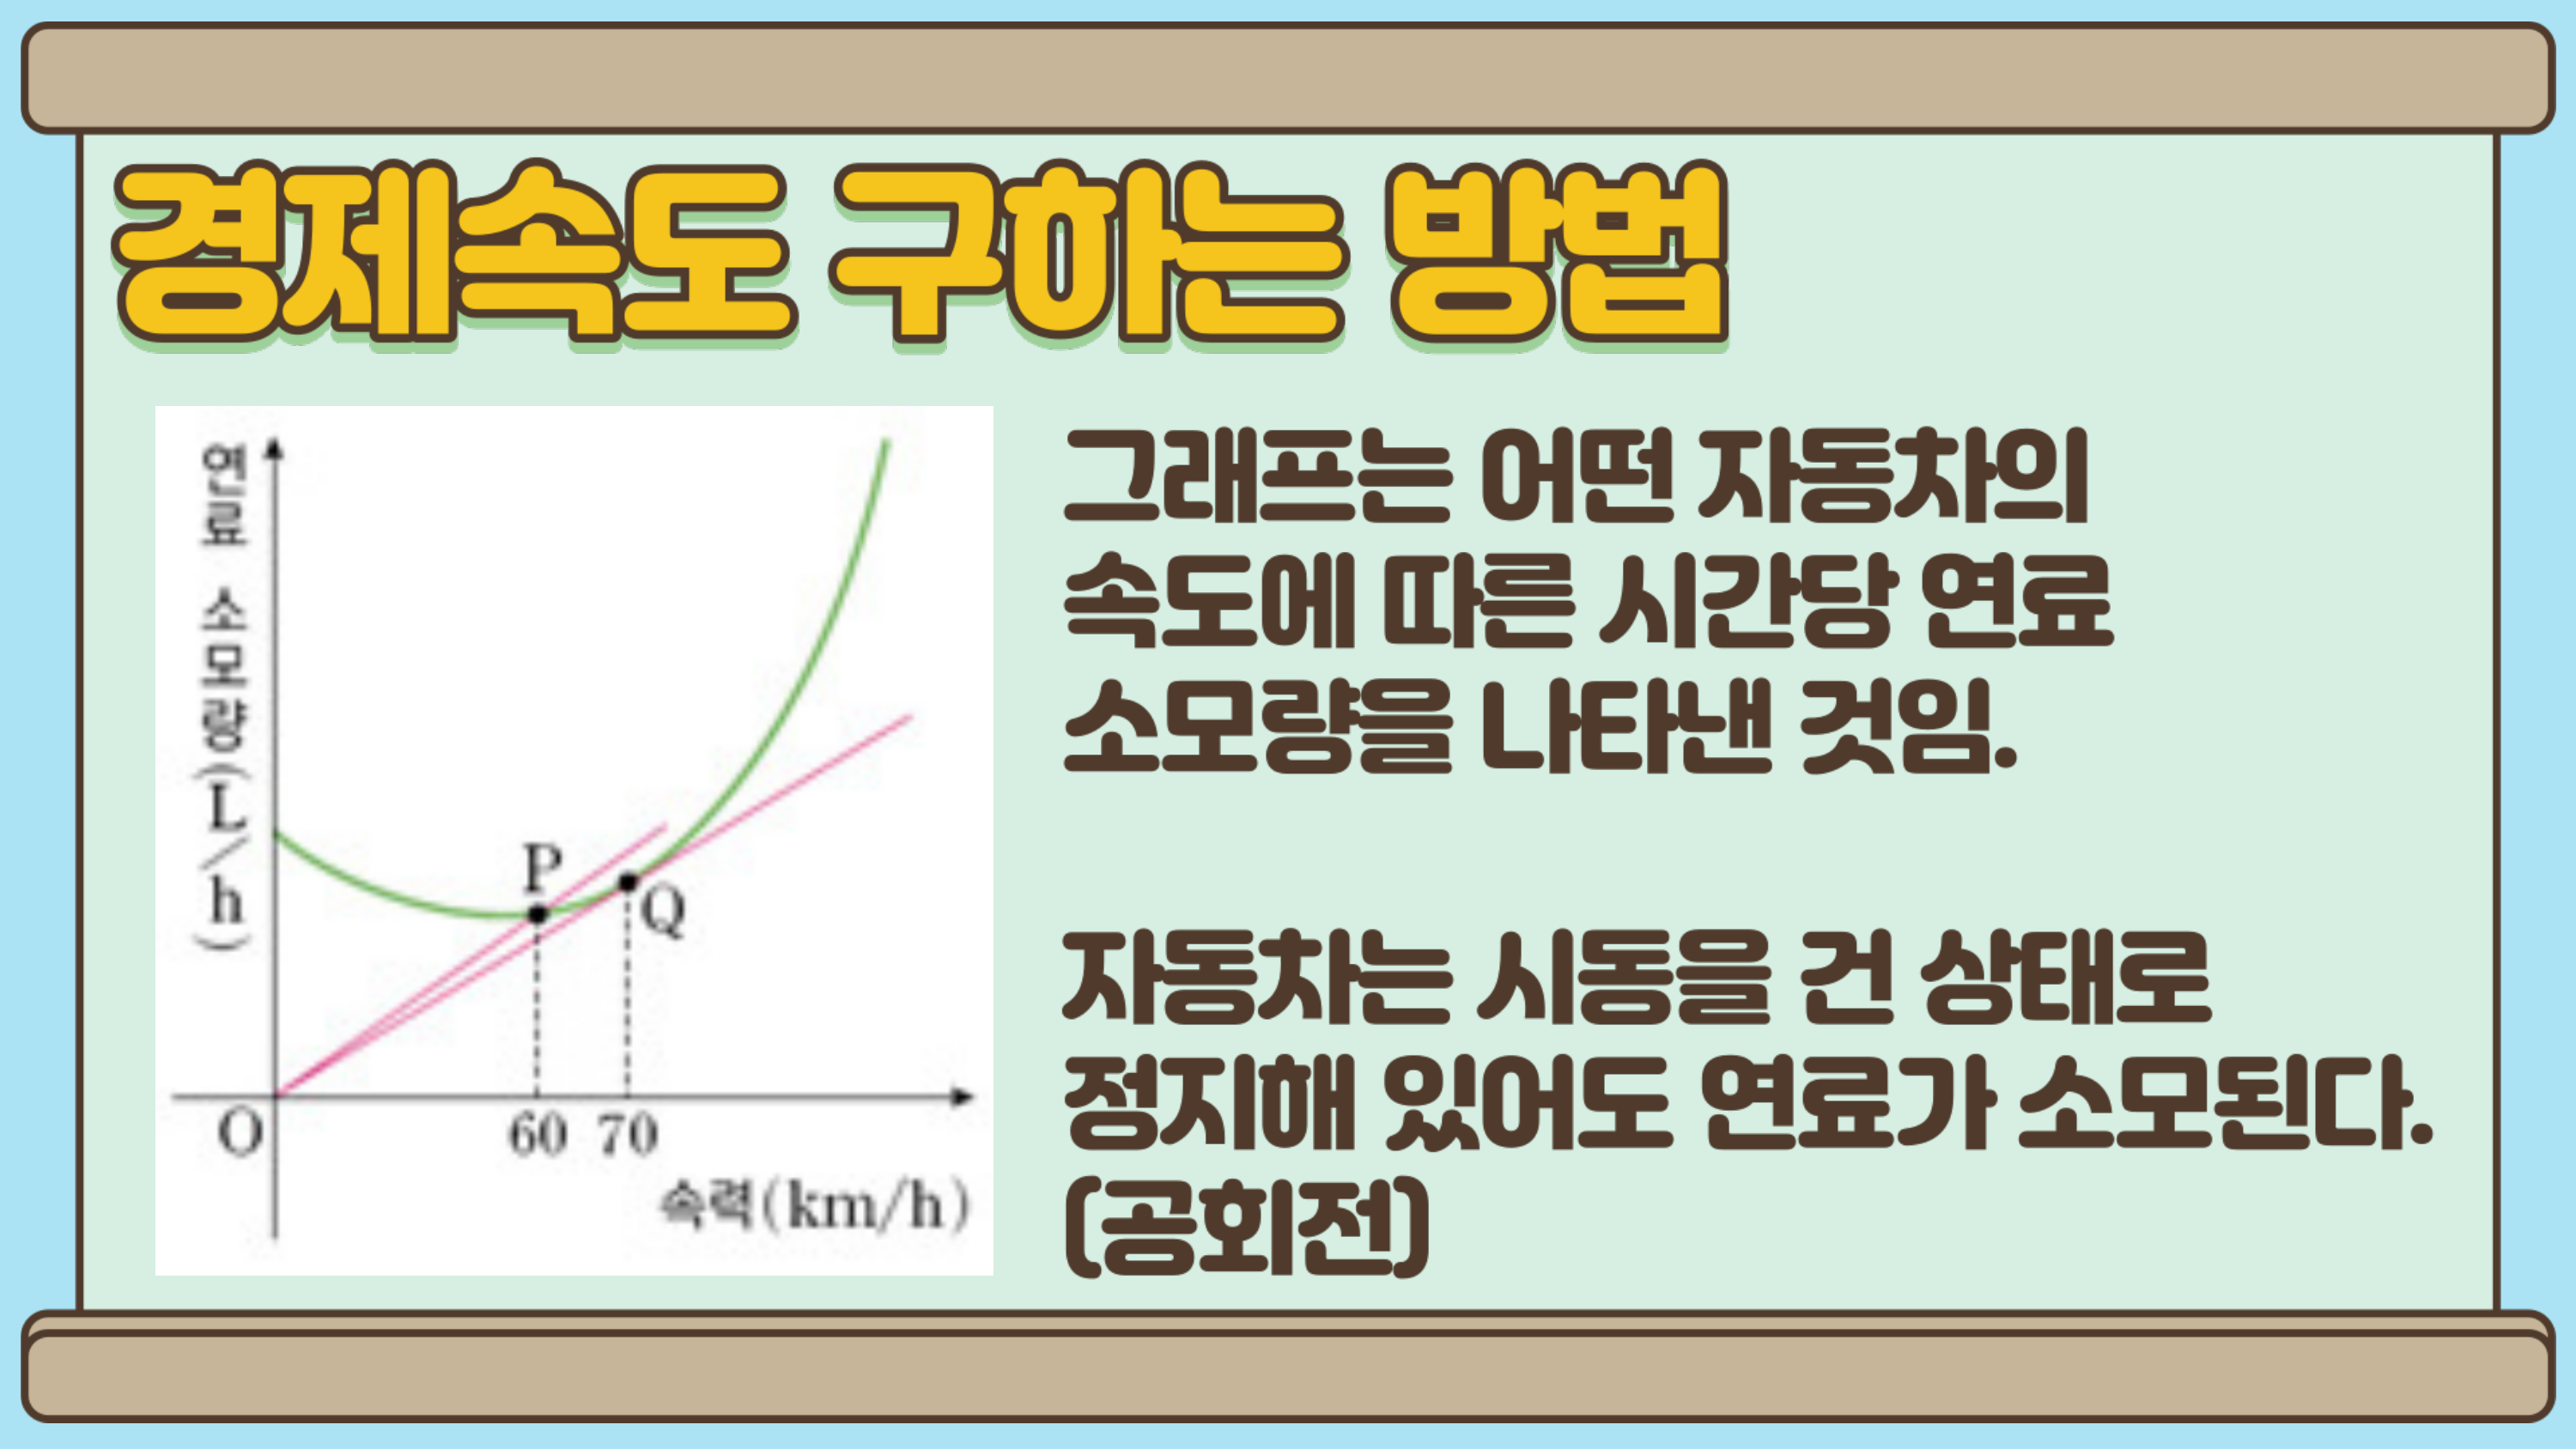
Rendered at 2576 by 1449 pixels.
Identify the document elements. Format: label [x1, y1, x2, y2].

picture [38, 58, 2488, 1449]
text_box [21, 21, 2556, 1424]
text_box [155, 405, 993, 1276]
